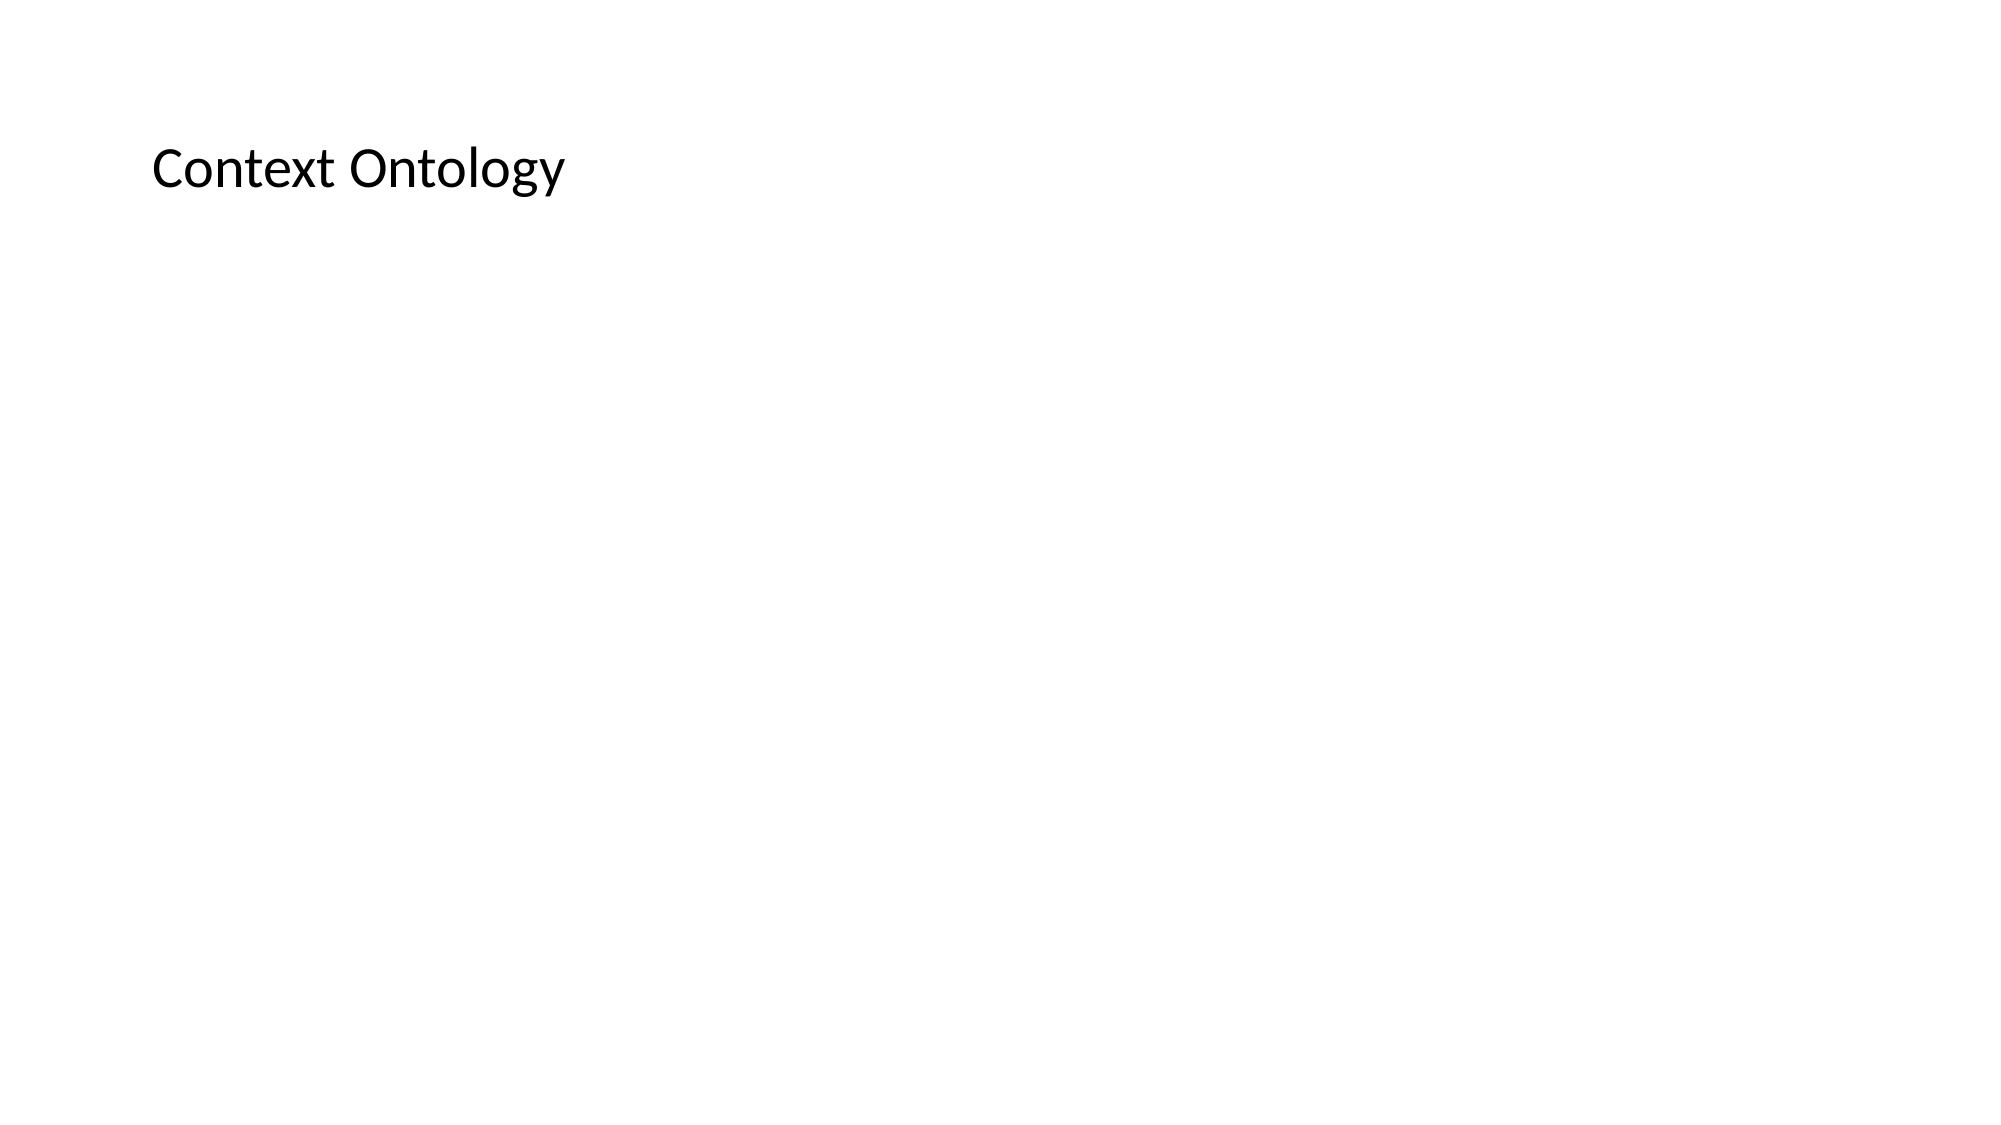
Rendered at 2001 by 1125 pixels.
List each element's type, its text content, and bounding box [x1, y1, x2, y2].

title Context Ontology [137, 59, 1863, 278]
